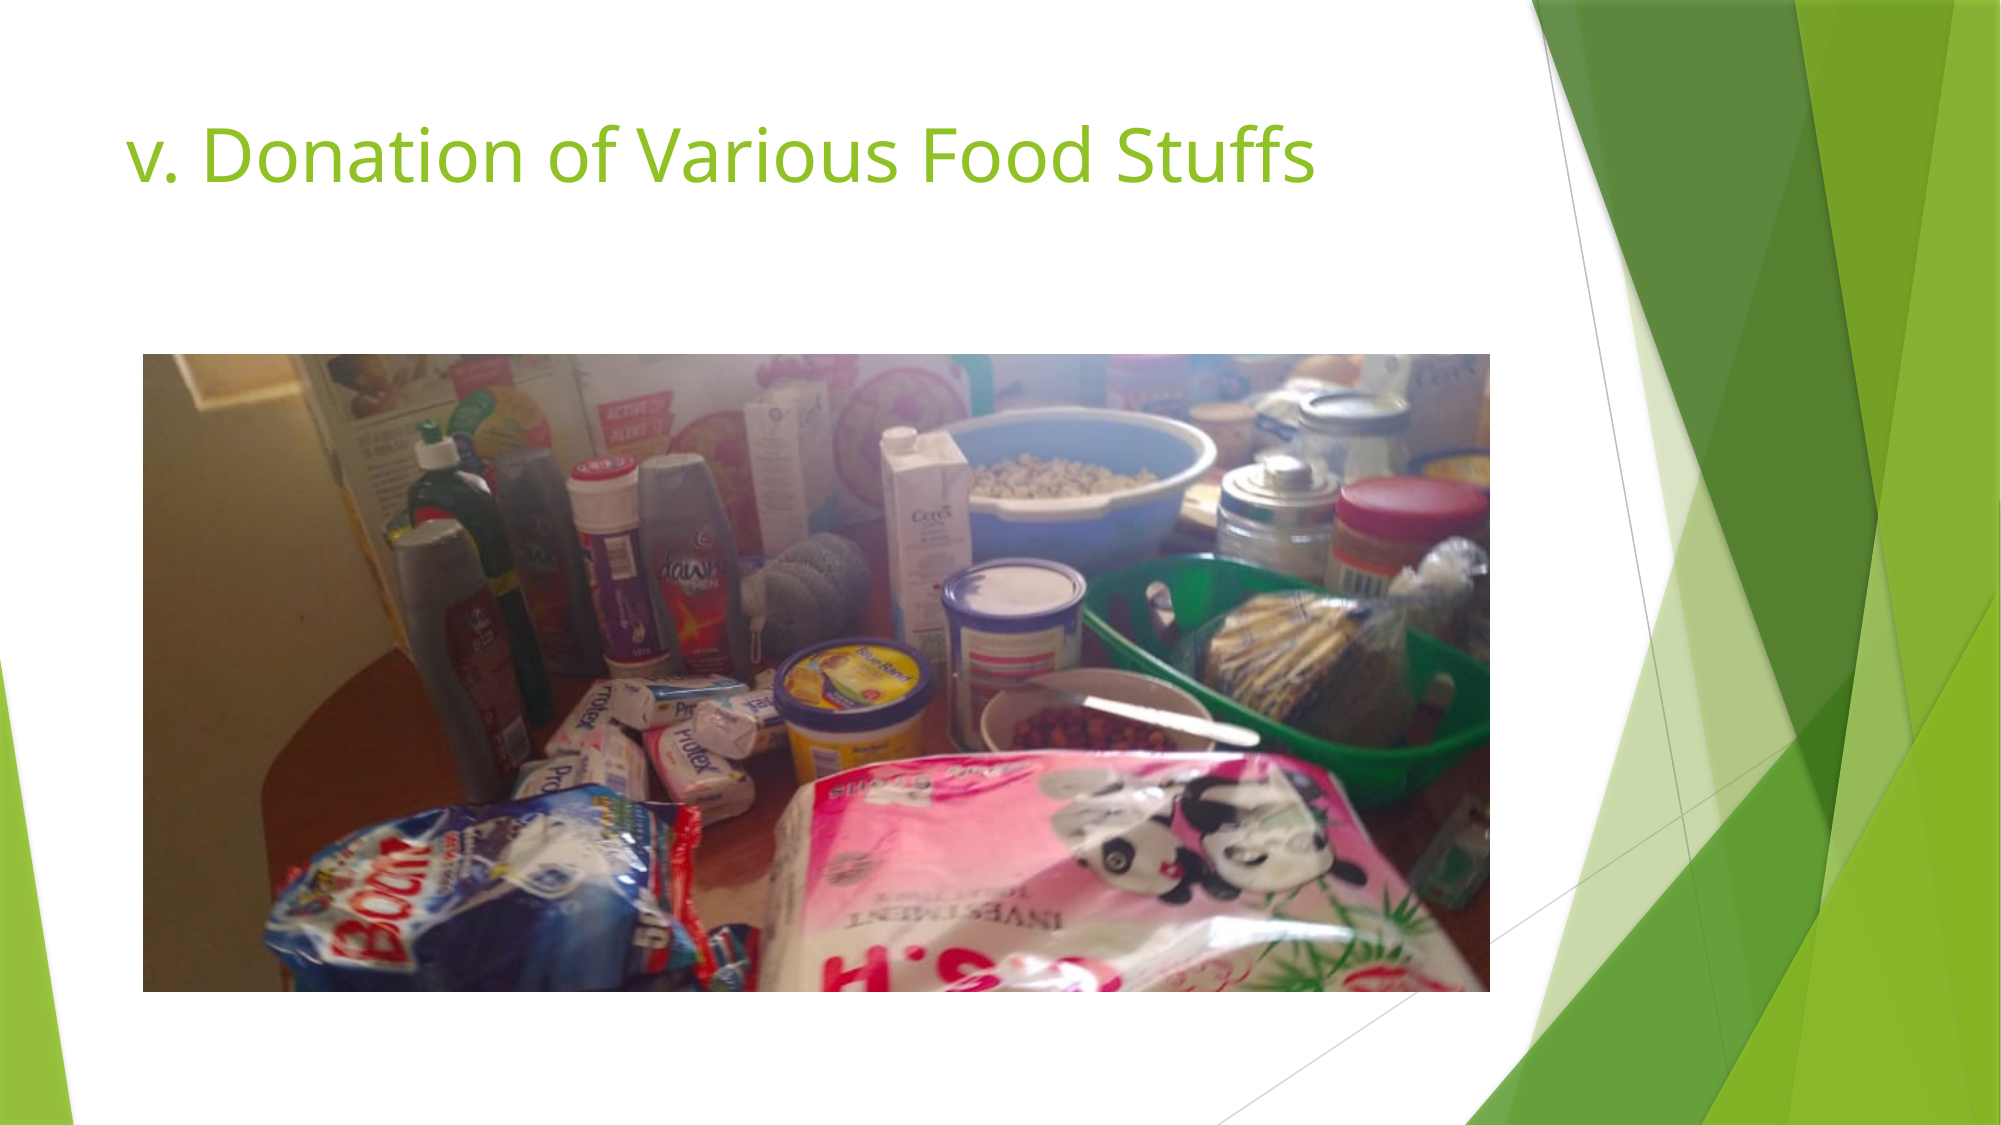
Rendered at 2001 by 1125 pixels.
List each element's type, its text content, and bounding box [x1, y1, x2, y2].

title v. Donation of Various Food Stuffs [111, 99, 1522, 317]
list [142, 353, 1490, 992]
